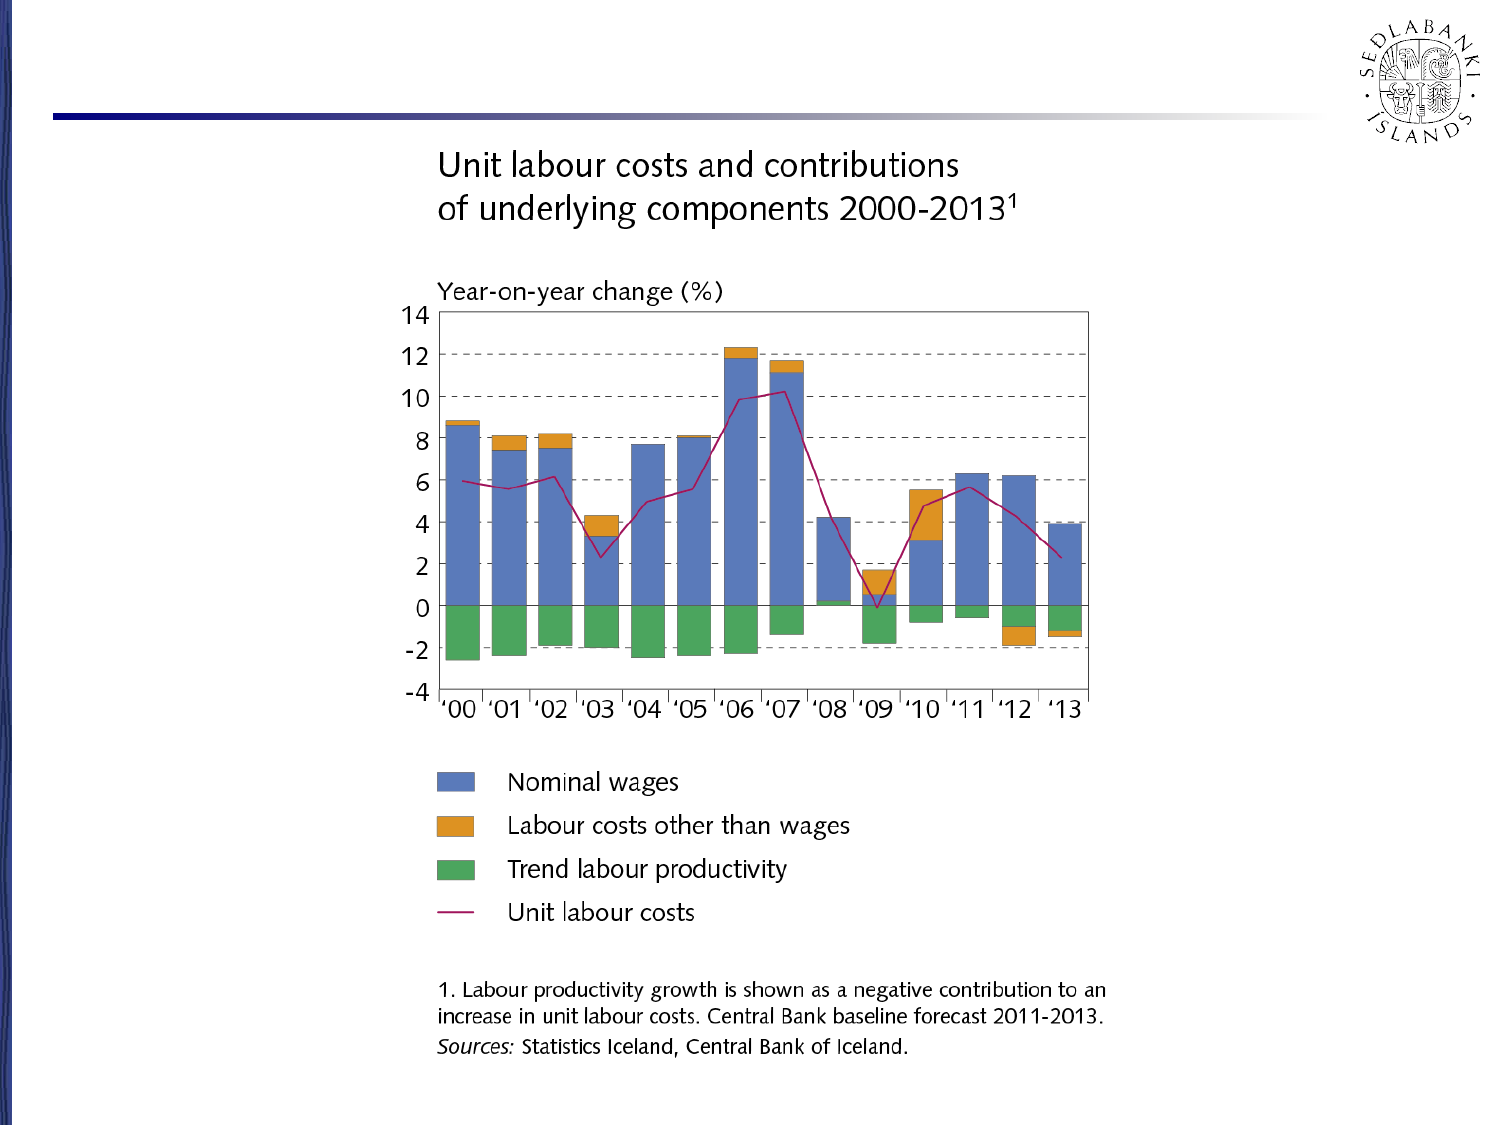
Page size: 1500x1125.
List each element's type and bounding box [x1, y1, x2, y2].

picture [1357, 18, 1482, 149]
list [400, 148, 1112, 1059]
picture [0, 0, 12, 1125]
